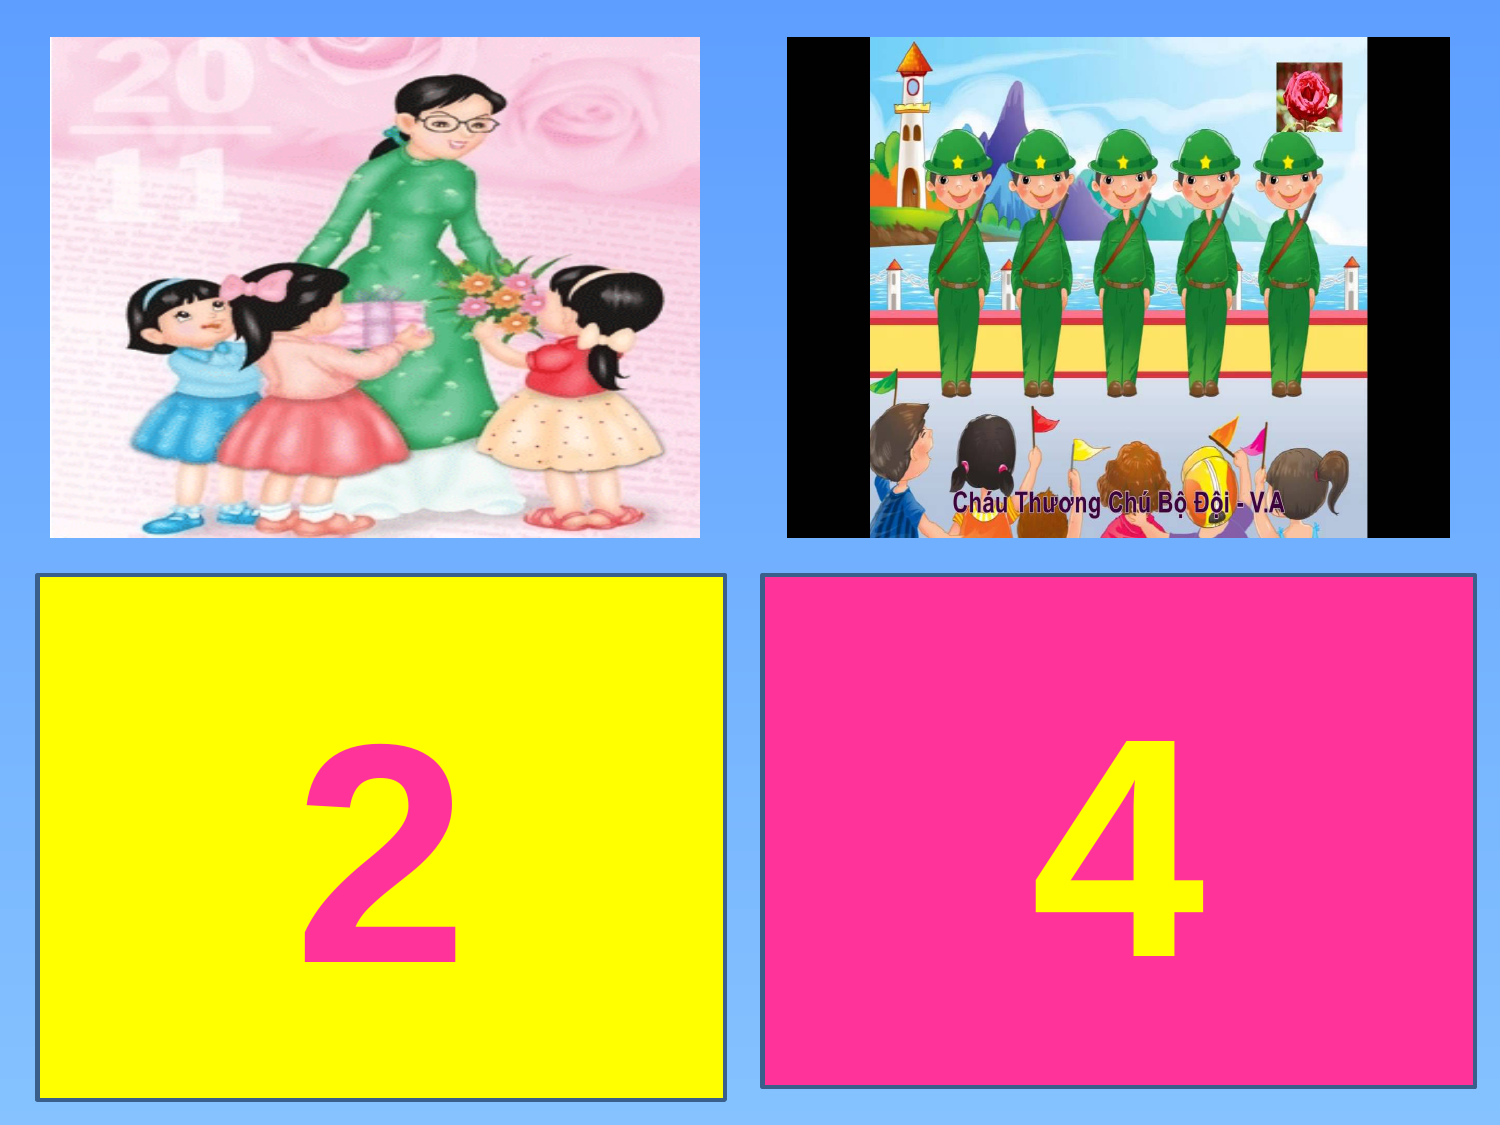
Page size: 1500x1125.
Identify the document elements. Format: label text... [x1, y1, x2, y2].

picture [49, 37, 701, 538]
picture [787, 37, 1450, 538]
text_box 4 [760, 573, 1477, 1089]
text_box 2 [35, 573, 727, 1102]
picture [49, 594, 701, 1076]
picture [787, 599, 1451, 1063]
